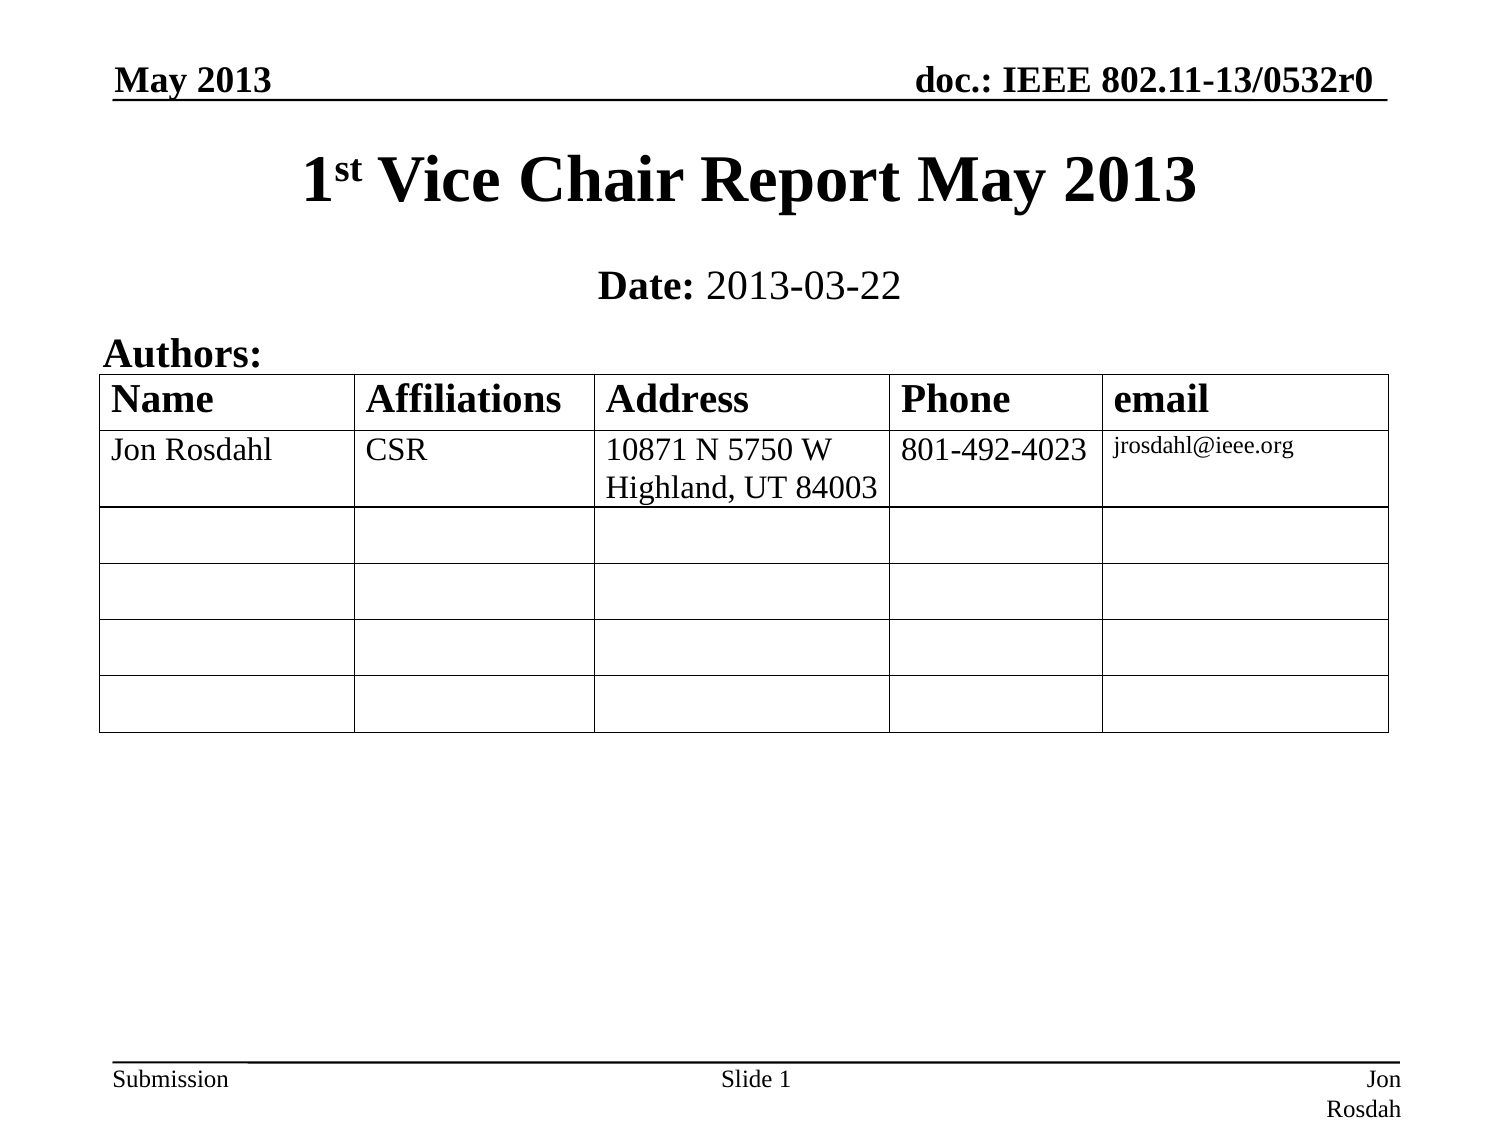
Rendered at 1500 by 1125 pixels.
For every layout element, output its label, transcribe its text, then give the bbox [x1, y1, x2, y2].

footer Jon Rosdahl (CSR) [1324, 1061, 1402, 1093]
slide_number Slide 1 [712, 1061, 800, 1093]
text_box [84, 373, 1416, 785]
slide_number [114, 54, 363, 101]
title 1st Vice Chair Report May 2013 [112, 112, 1388, 238]
text_box Authors: [87, 318, 325, 372]
list Date: 2013-03-22 [112, 249, 1388, 313]
